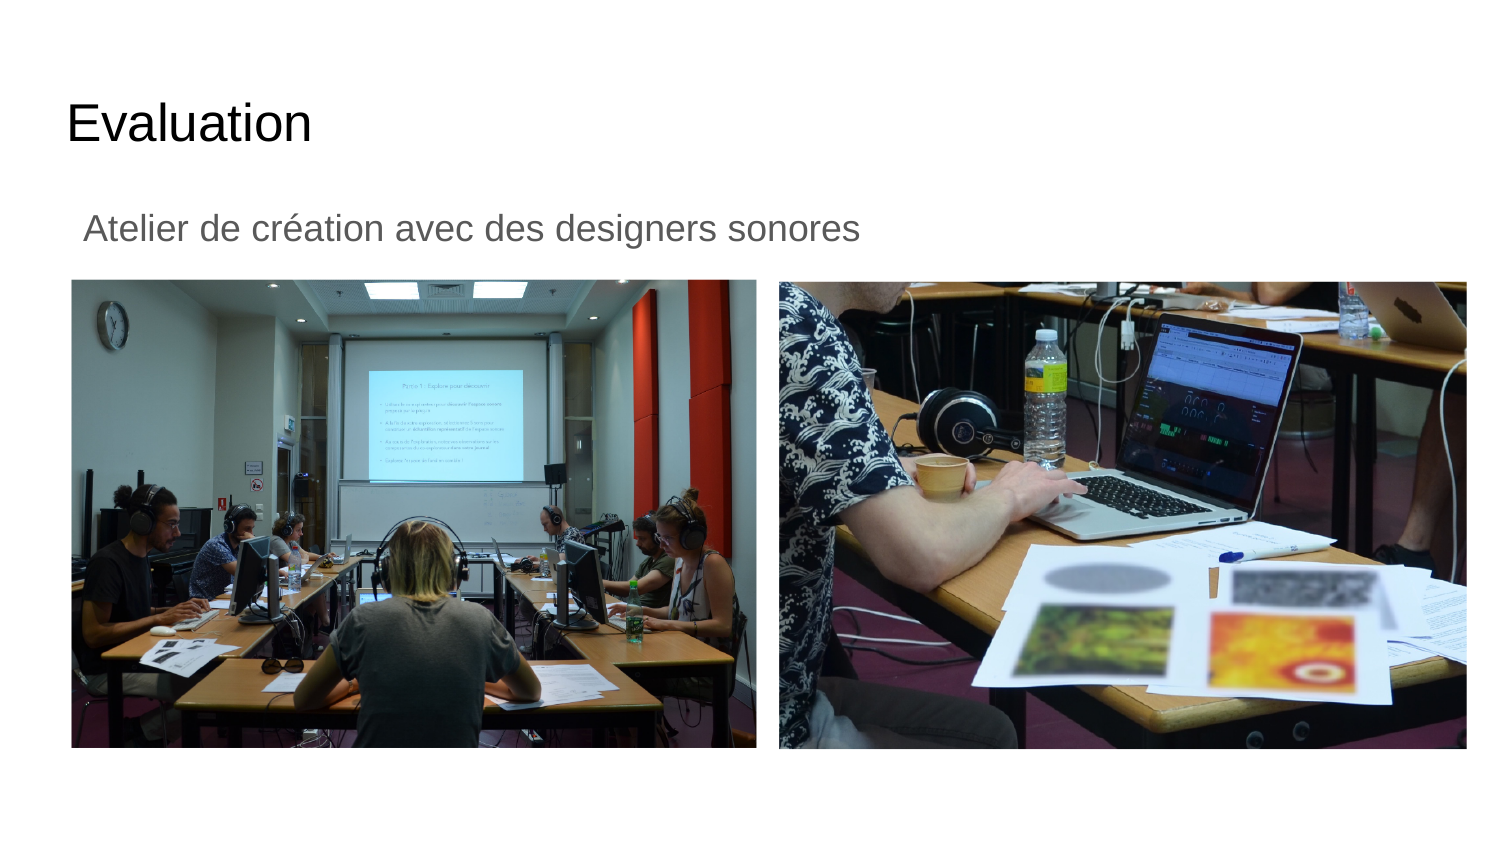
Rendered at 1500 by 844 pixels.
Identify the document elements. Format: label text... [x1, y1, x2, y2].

picture [772, 273, 1476, 755]
title Evaluation [51, 72, 1449, 167]
text_box Atelier de création avec des designers sonores [68, 182, 1427, 265]
picture [67, 273, 761, 755]
